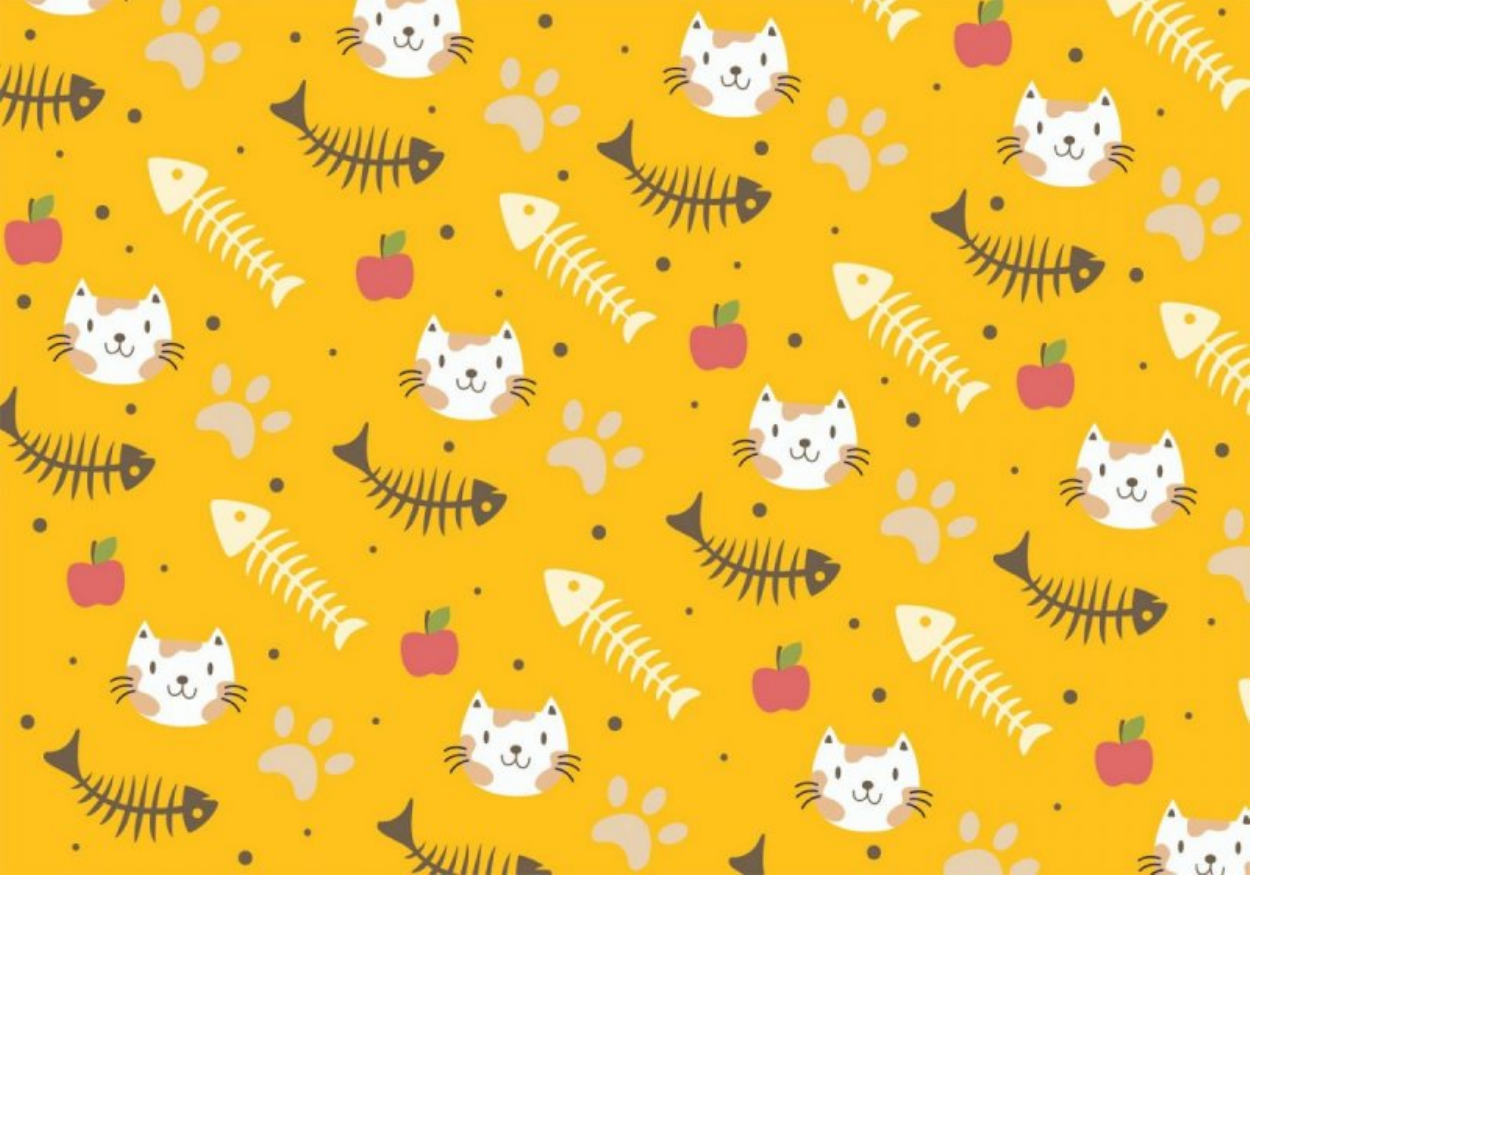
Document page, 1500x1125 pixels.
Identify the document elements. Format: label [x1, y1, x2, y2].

picture [0, 0, 1250, 875]
